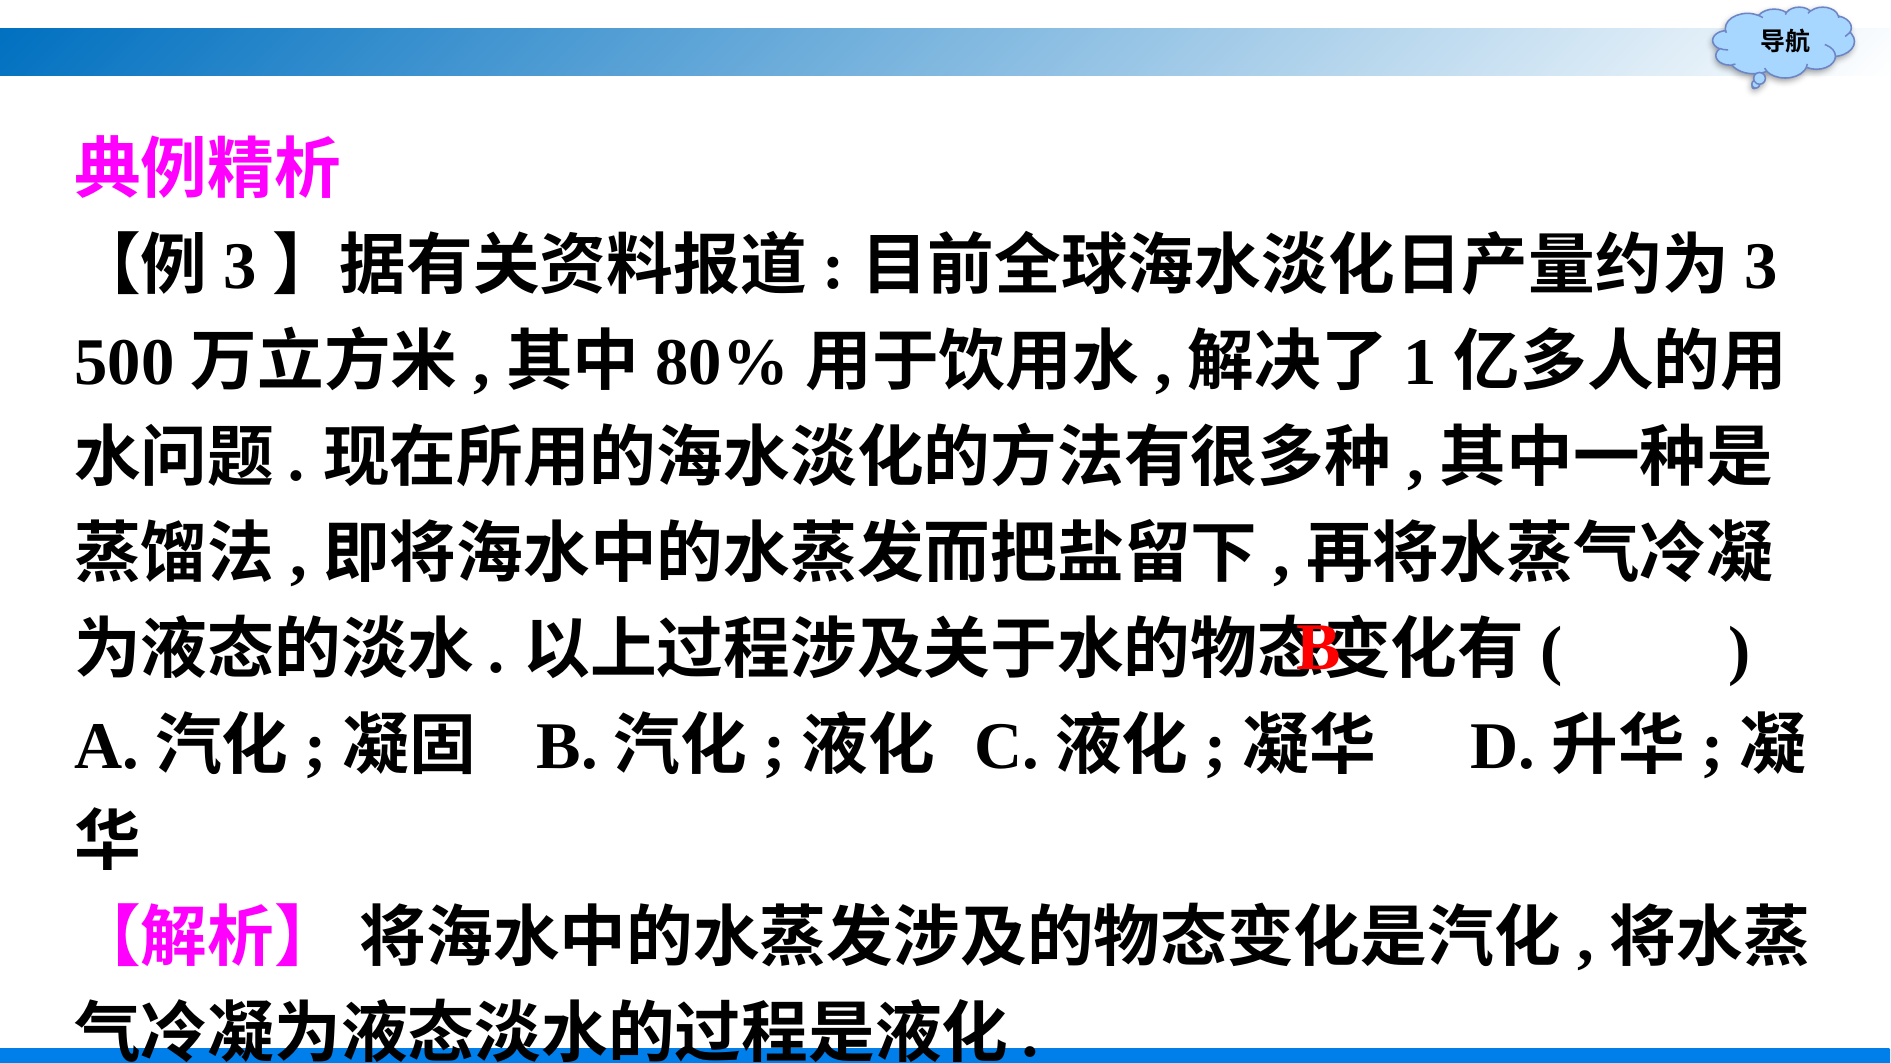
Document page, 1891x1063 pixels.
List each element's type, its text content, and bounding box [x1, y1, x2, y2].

text_box B [1281, 595, 1356, 691]
text_box 典例精析 【例3】据有关资料报道:目前全球海水淡化日产量约为3 500万立方米,其中80%用于饮用水,解决了1亿多人的用水问题.现在所用的海水淡化的方法有很多种,其中一种是蒸馏法,即将海水中的水蒸发而把盐留下,再将水蒸气冷凝为液态的淡水.以上过程涉及关于水的物态变化有( ) A.汽化;凝固 B.汽化;液化 C.液化;凝华 D.升华;凝华 【解析】 将海水中的水蒸发涉及的物态变化是汽化,将水蒸气冷凝为液态淡水的过程是液化. [59, 102, 1833, 1063]
